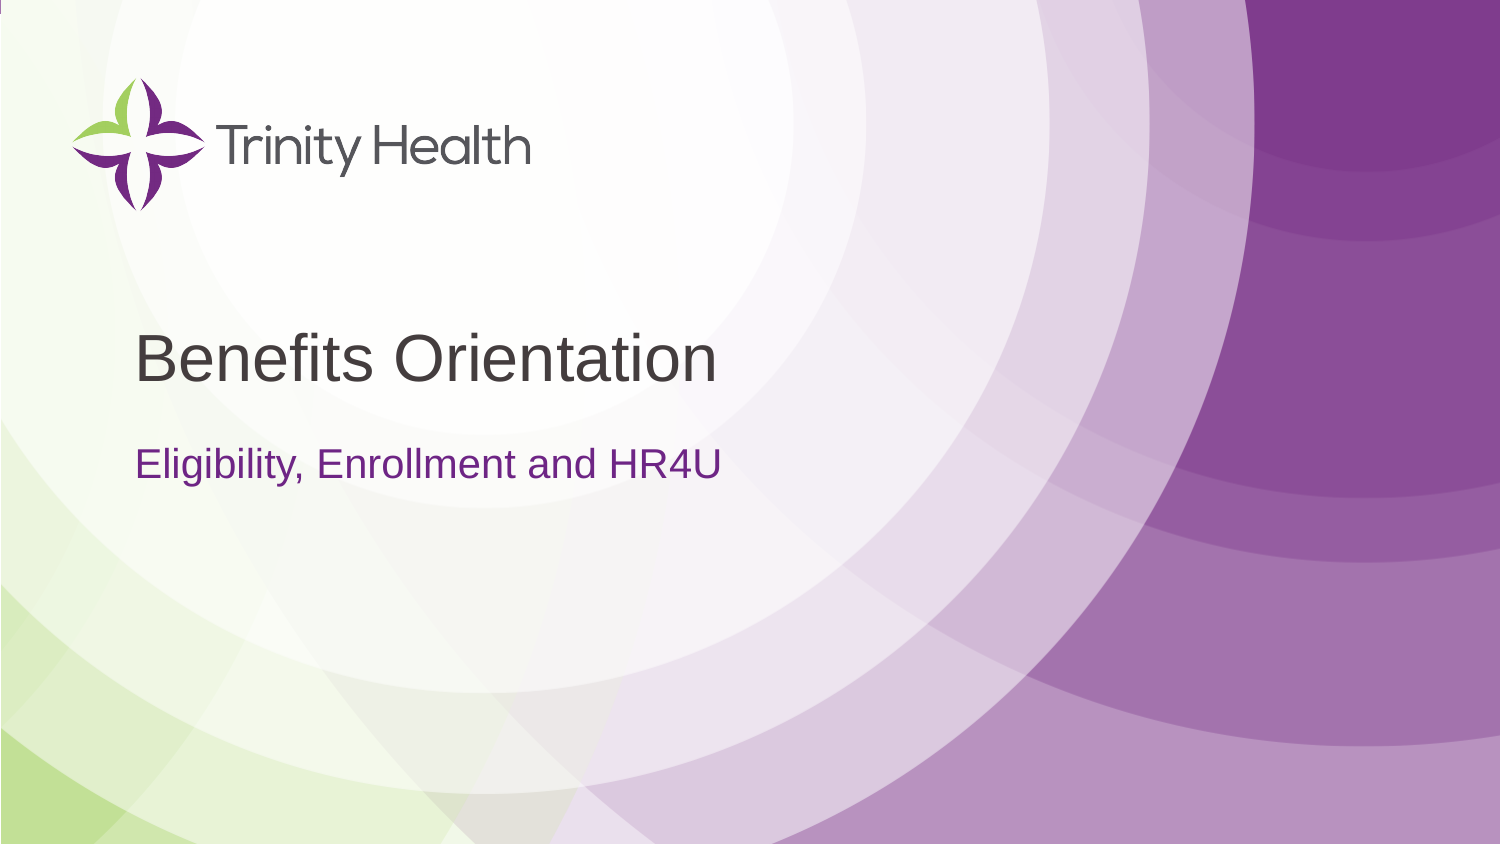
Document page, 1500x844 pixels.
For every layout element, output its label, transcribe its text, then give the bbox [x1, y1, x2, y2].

title Benefits Orientation [134, 298, 1079, 421]
picture [0, 0, 1500, 844]
subtitle Eligibility, Enrollment and HR4U [134, 421, 1233, 500]
